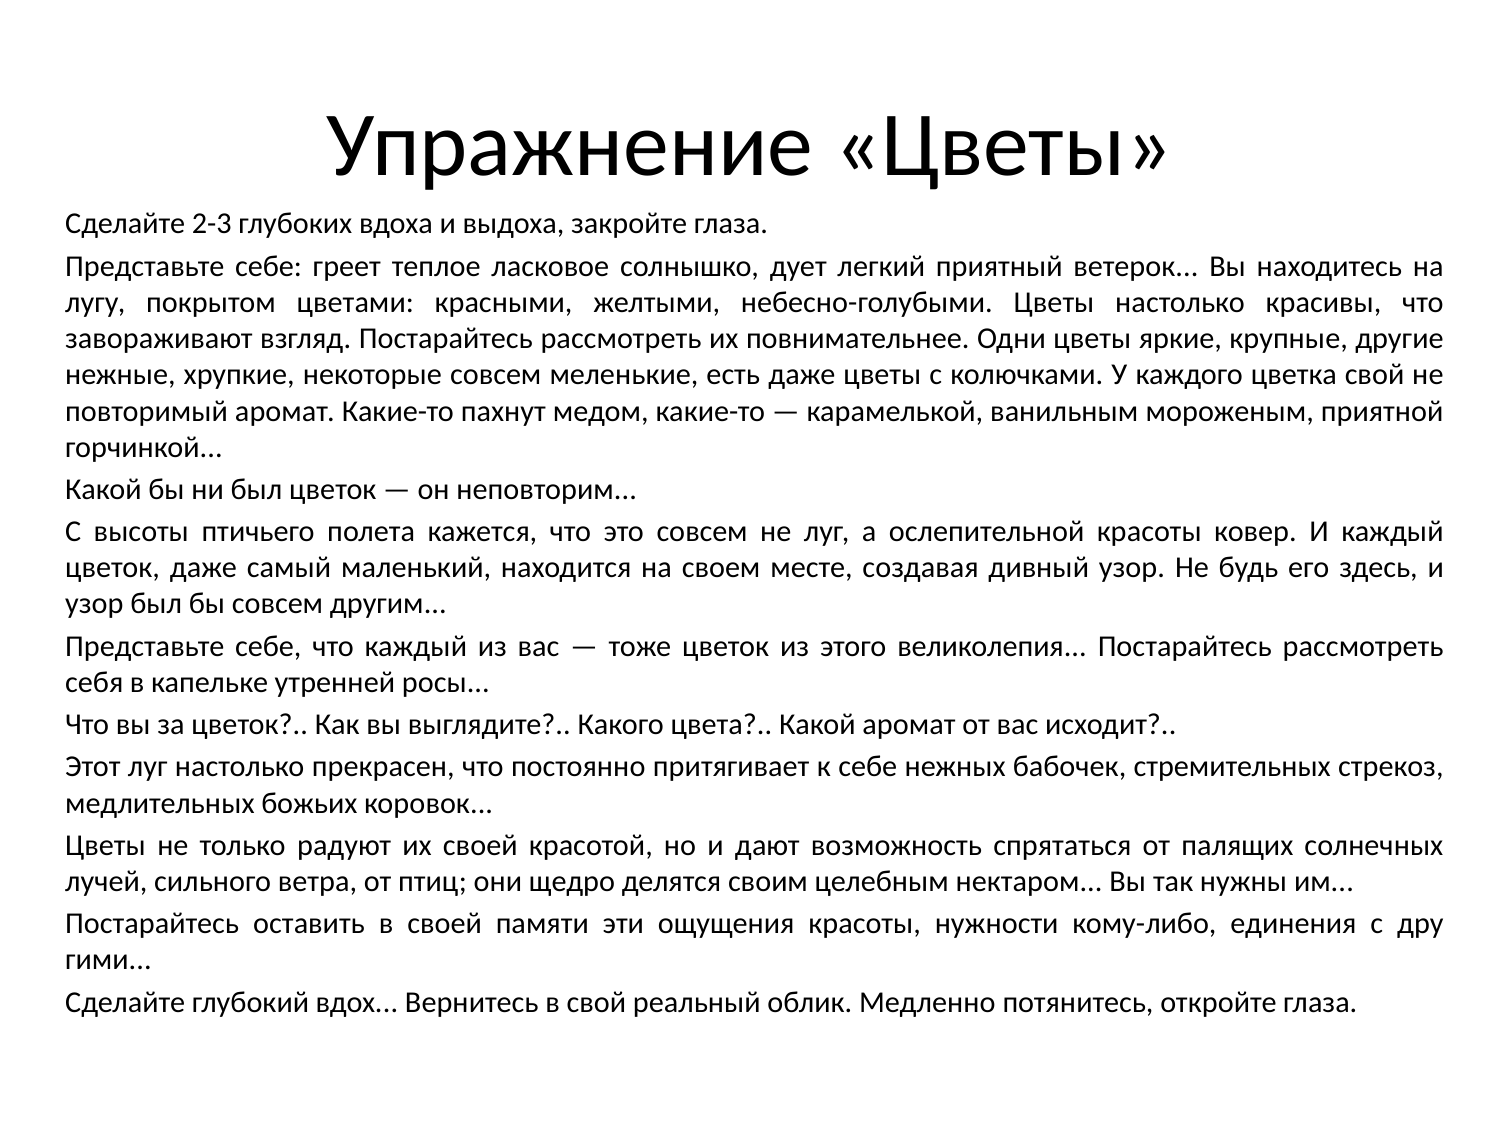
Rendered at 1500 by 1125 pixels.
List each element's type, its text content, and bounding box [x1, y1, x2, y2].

title Упражнение «Цветы» [75, 45, 1425, 196]
list Сделайте 2-3 глубоких вдоха и выдоха, закройте глаза. Представьте себе: греет теплое ласковое солныш­ко, дует легкий приятный ветерок... Вы находитесь на лугу, покрытом цветами: красными, желтыми, небесно-голубыми. Цветы настолько красивы, что завораживают взгляд. Постарайтесь рассмотреть их повнимательнее. Одни цветы яркие, крупные, другие нежные, хрупкие, некоторые совсем меленькие, есть даже цветы с колючками. У каждого цветка свой не­повторимый аромат. Какие-то пахнут медом, какие-то — карамелькой, ванильным мороженым, приятной горчинкой... Какой бы ни был цветок — он неповторим... С высоты птичьего полета кажется, что это совсем не луг, а ослепительной красоты ковер. И каждый цветок, даже самый маленький, находится на своем месте, создавая дивный узор. Не будь его здесь, и узор был бы совсем другим... Представьте себе, что каждый из вас — тоже цве­ток из этого великолепия... Постарайтесь рассмо­треть себя в капельке утренней росы... Что вы за цветок?.. Как вы выглядите?.. Какого цвета?.. Какой аромат от вас исходит?.. Этот луг настолько прекрасен, что постоянно притягивает к себе нежных бабочек, стремительных стрекоз, медлительных божьих коровок... Цветы не только радуют их своей красотой, но и дают возможность спрятаться от палящих солнечных лучей, сильного ветра, от птиц; они щедро делятся своим целебным нектаром... Вы так нужны им... Постарайтесь оставить в своей памяти эти ощуще­ния красоты, нужности кому-либо, единения с дру­гими... Сделайте глубокий вдох... Вернитесь в свой реаль­ный облик. Медленно потянитесь, откройте глаза. [0, 196, 1459, 1094]
